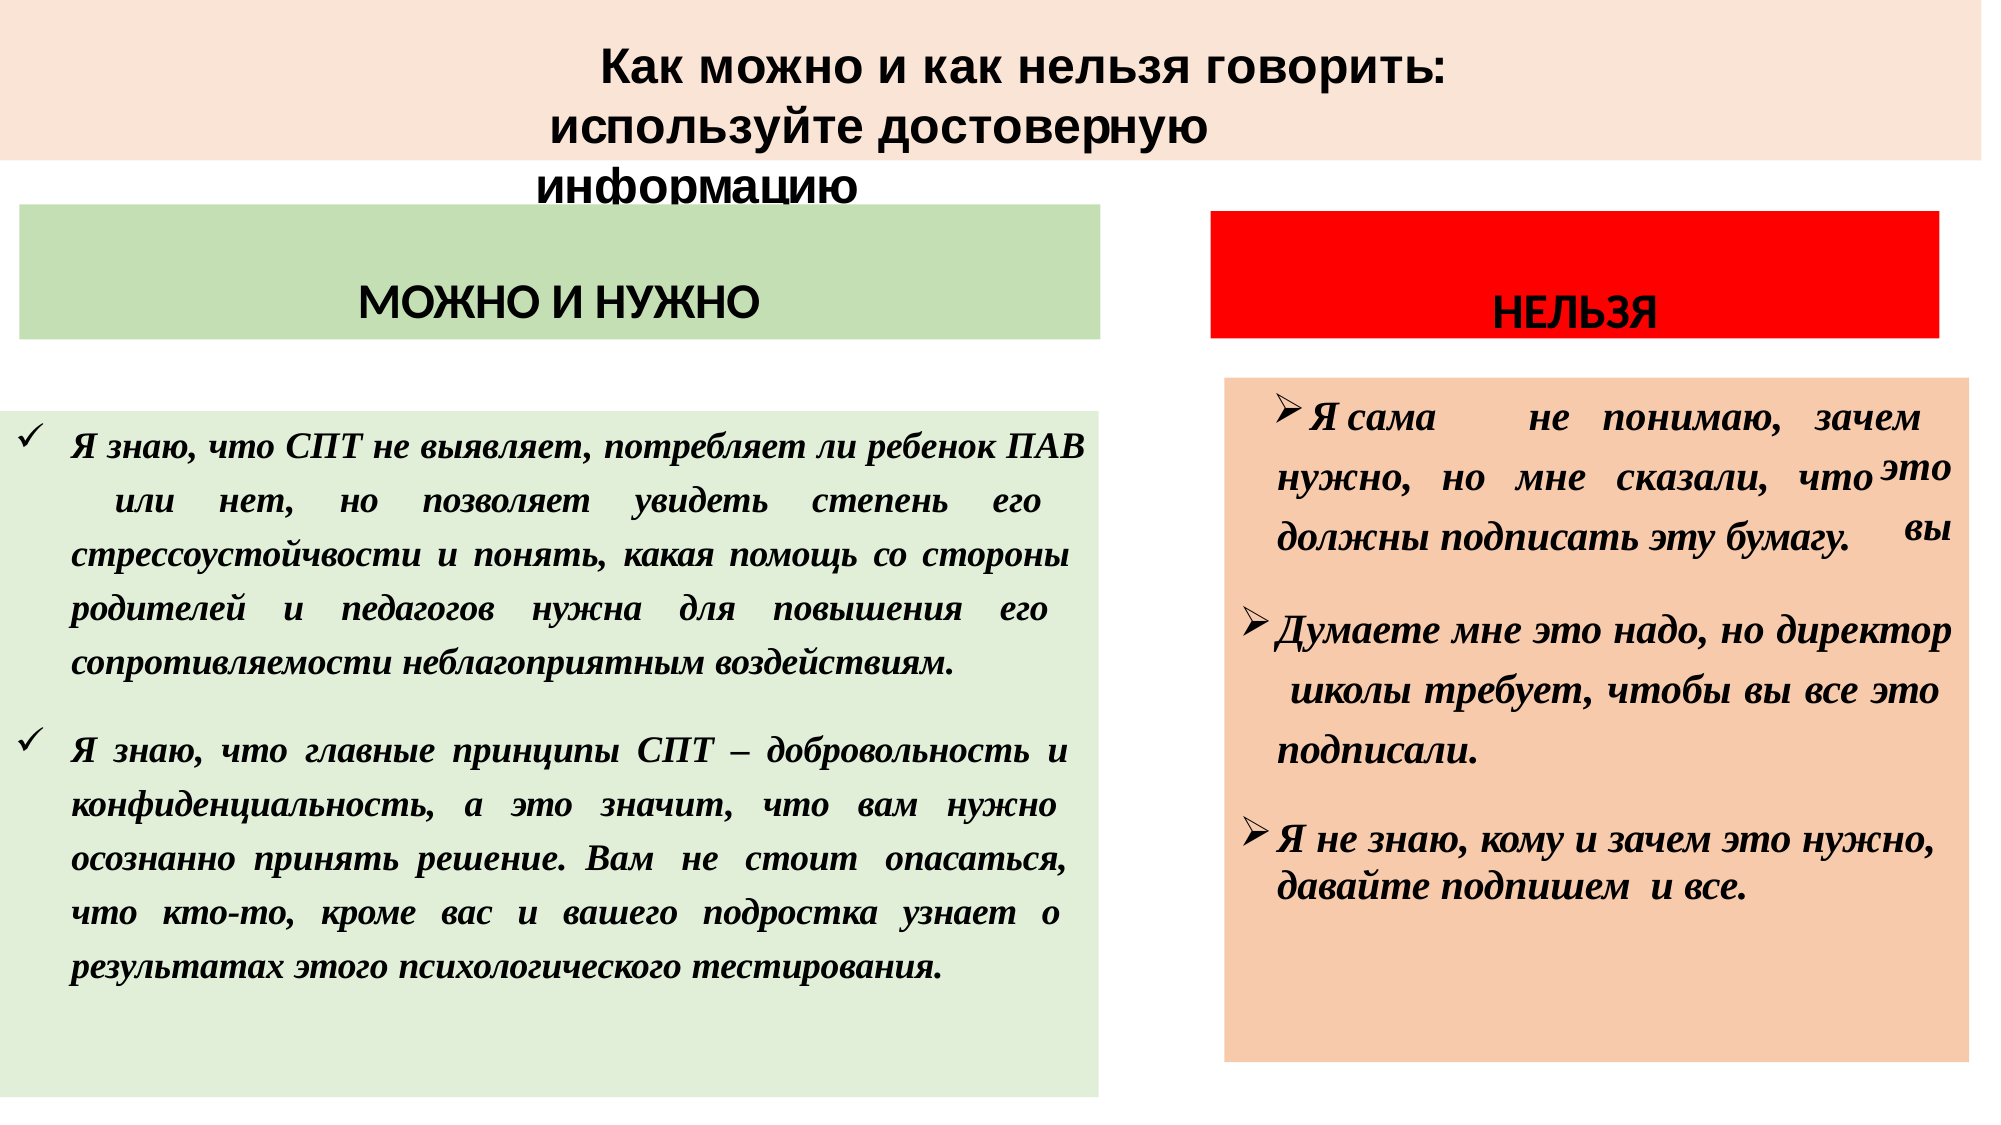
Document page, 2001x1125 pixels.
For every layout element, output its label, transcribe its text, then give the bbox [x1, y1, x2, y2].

text_box [0, 411, 1099, 1098]
text_box НЕЛЬЗЯ [1210, 211, 1940, 339]
text_box [1224, 377, 1970, 1063]
text_box [0, 0, 1982, 161]
title Как можно и как нельзя говорить: используйте достоверную информацию [533, 31, 1448, 222]
text_box Я знаю, что СПТ не выявляет, потребляет ли ребенок ПАВ или нет, но позволяет увидеть степень его стрессоустойчвости и понять, какая помощь со стороны родителей и педагогов нужна для повышения его сопротивляемости неблагоприятным воздействиям. [12, 410, 1087, 683]
text_box Думаете мне это надо, но директор школы требует, чтобы вы все это подписали. [1239, 589, 1954, 772]
text_box Я сама не понимаю, зачем это вы [1239, 376, 1953, 549]
text_box Я знаю, что главные принципы СПТ – добровольность и конфиденциальность, а это значит, что вам нужно осознанно принять решение. Вам не стоит опасаться, что кто-то, кроме вас и вашего подростка узнает о результатах этого психологического тестирования. [12, 713, 1086, 986]
text_box Я не знаю, кому и зачем это нужно, давайте подпишем и все. [1239, 811, 1942, 908]
text_box должны подписать эту бумагу. [1277, 506, 1860, 559]
text_box [19, 204, 1101, 340]
text_box МОЖНО И НУЖНО [355, 266, 765, 329]
